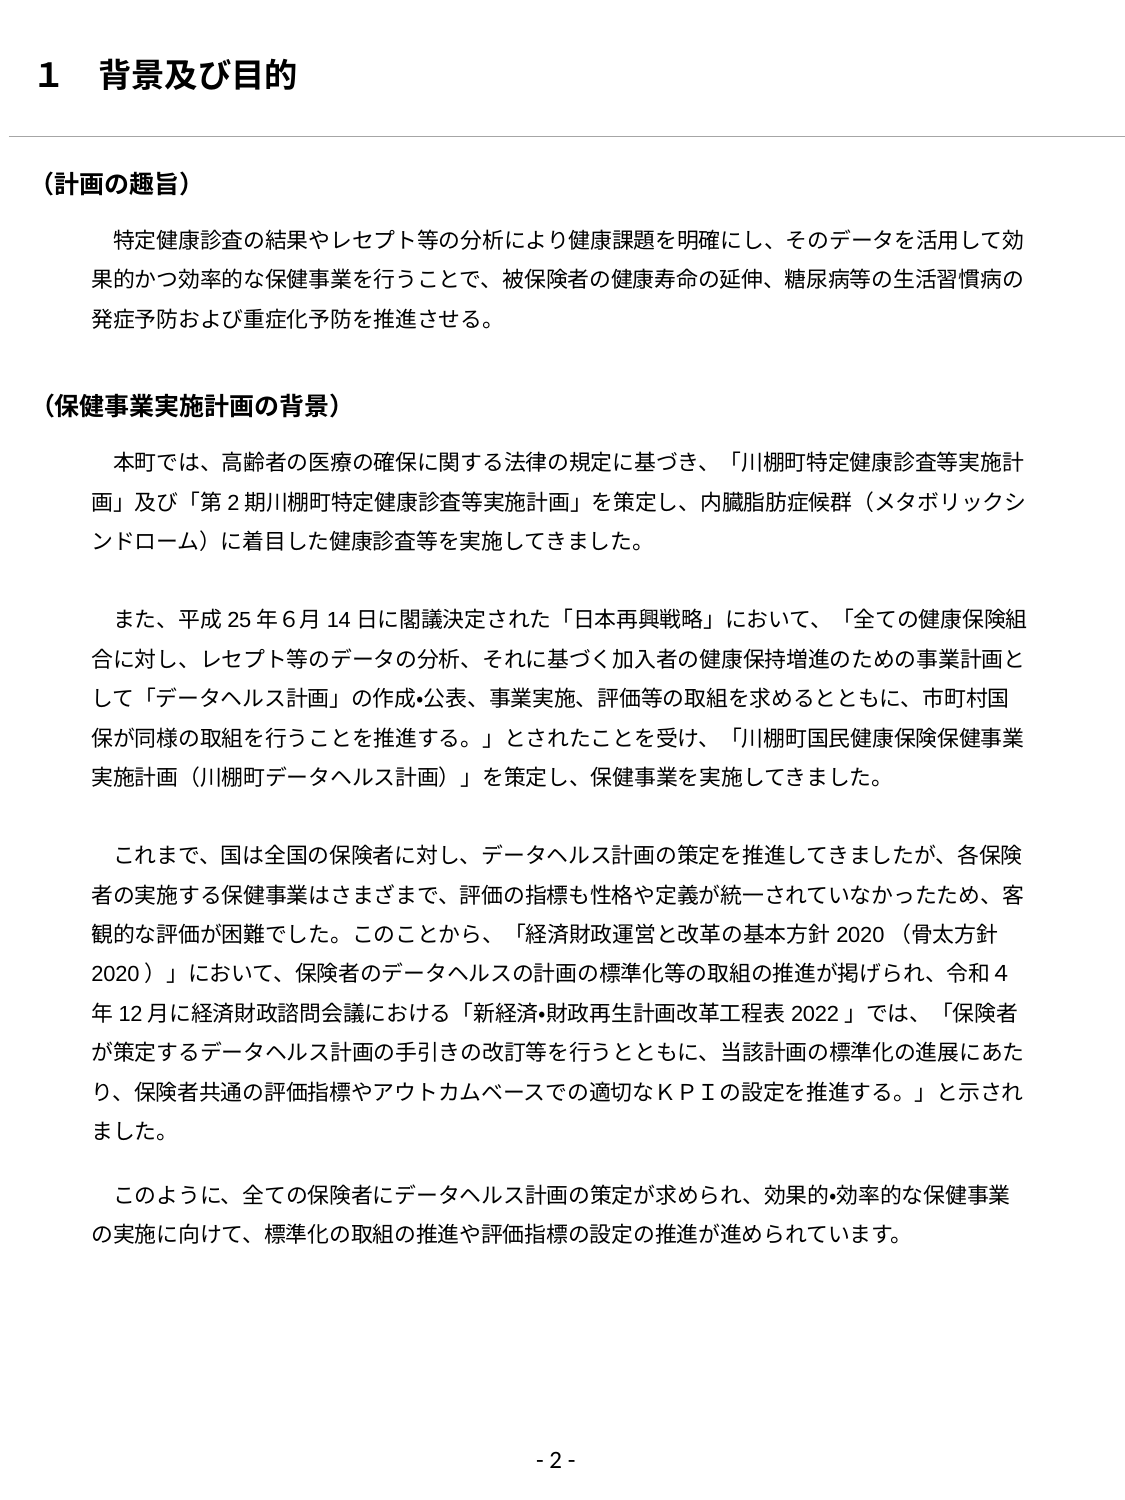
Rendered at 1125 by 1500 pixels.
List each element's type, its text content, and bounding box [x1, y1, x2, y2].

text_box （保健事業実施計画の背景） [15, 382, 370, 428]
text_box 特定健康診査の結果やレセプト等の分析により健康課題を明確にし、そのデータを活用して効果的かつ効率的な保健事業を行うことで、被保険者の健康寿命の延伸、糖尿病等の生活習慣病の発症予防および重症化予防を推進させる。 [76, 206, 1045, 339]
text_box （計画の趣旨） [14, 160, 220, 206]
text_box 本町では、高齢者の医療の確保に関する法律の規定に基づき、「川棚町特定健康診査等実施計画」及び「第2期川棚町特定健康診査等実施計画」を策定し、内臓脂肪症候群（メタボリックシンドローム）に着目した健康診査等を実施してきました。 また、平成25年６月14日に閣議決定された「日本再興戦略」において、「全ての健康保険組合に対し、レセプト等のデータの分析、それに基づく加入者の健康保持増進のための事業計画として「データヘルス計画」の作成・公表、事業実施、評価等の取組を求めるとともに、市町村国保が同様の取組を行うことを推進する。」とされたことを受け、「川棚町国民健康保険保健事業実施計画（川棚町データヘルス計画）」を策定し、保健事業を実施してきました。 これまで、国は全国の保険者に対し、データヘルス計画の策定を推進してきましたが、各保険者の実施する保健事業はさまざまで、評価の指標も性格や定義が統一されていなかったため、客観的な評価が困難でした。このことから、「経済財政運営と改革の基本方針2020（骨太方針2020）」において、保険者のデータヘルスの計画の標準化等の取組の推進が掲げられ、令和４年12月に経済財政諮問会議における「新経済・財政再生計画改革工程表2022」では、「保険者が策定するデータヘルス計画の手引きの改訂等を行うとともに、当該計画の標準化の進展にあたり、保険者共通の評価指標やアウトカムベースでの適切なＫＰＩの設定を推進する。」と示されました。 このように、全ての保険者にデータヘルス計画の策定が求められ、効果的・効率的な保健事業の実施に向けて、標準化の取組の推進や評価指標の設定の推進が進められています。 [76, 428, 1045, 1255]
text_box １ 背景及び目的 [16, 46, 314, 103]
text_box - 2 - [520, 1435, 592, 1482]
